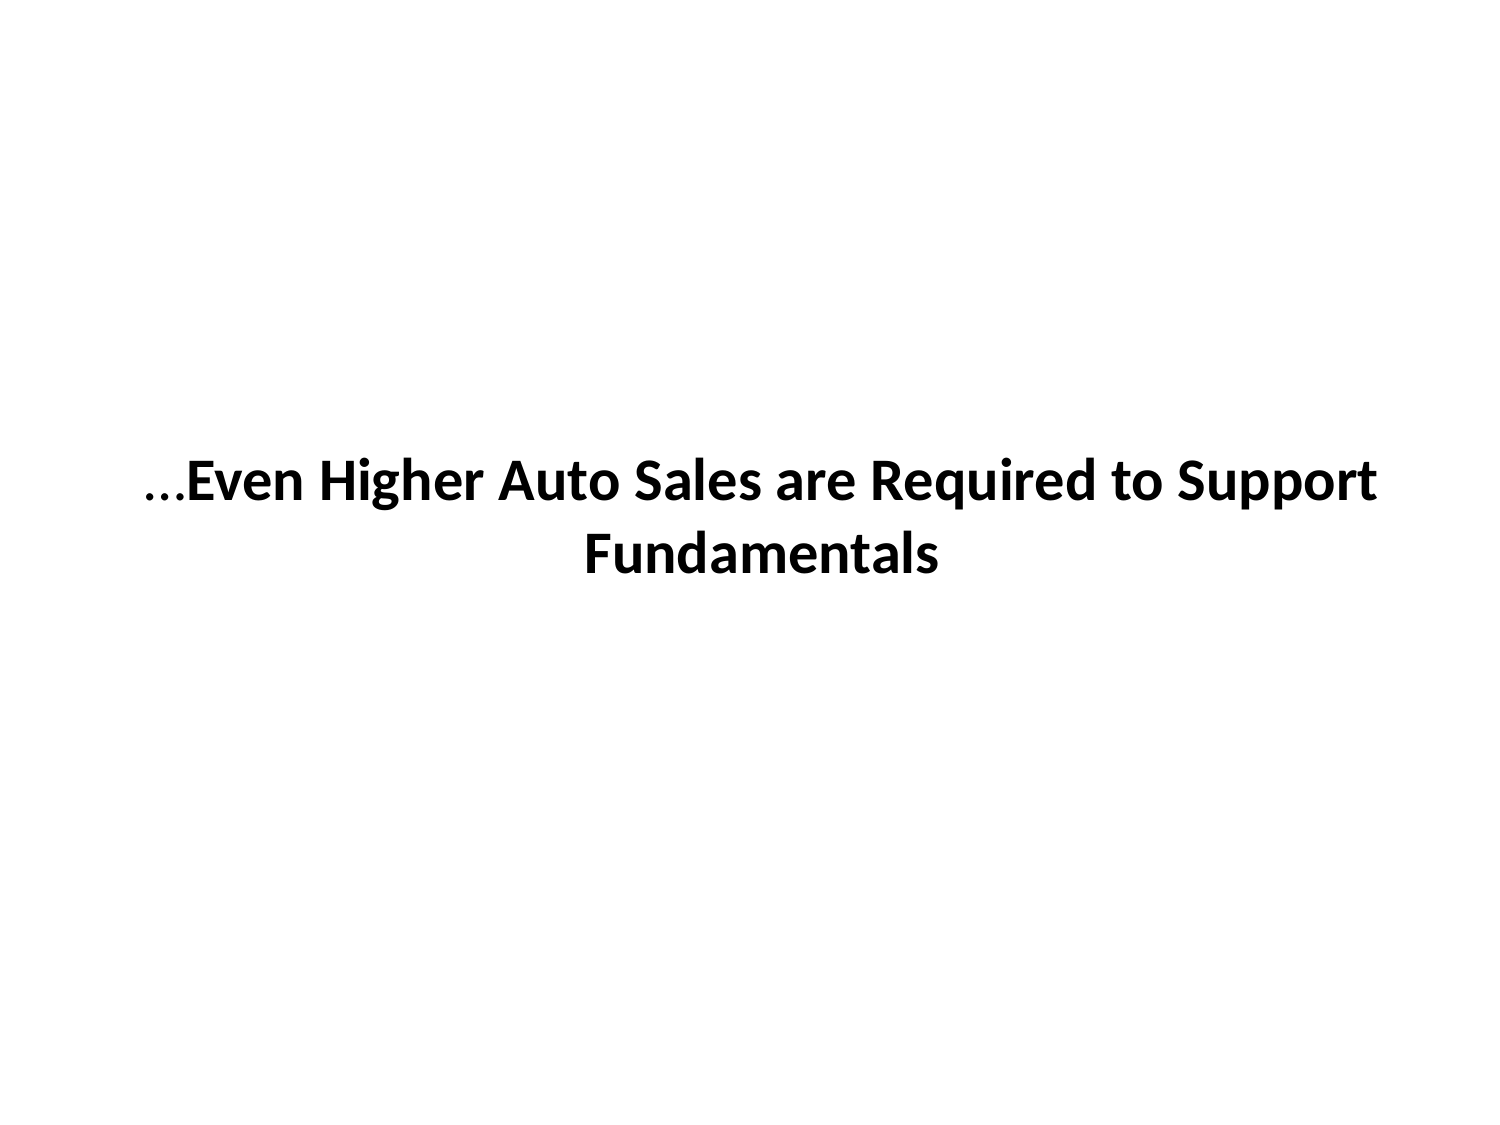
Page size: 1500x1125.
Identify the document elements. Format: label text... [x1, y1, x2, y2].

title …Even Higher Auto Sales are Required to Support Fundamentals [112, 287, 1413, 638]
